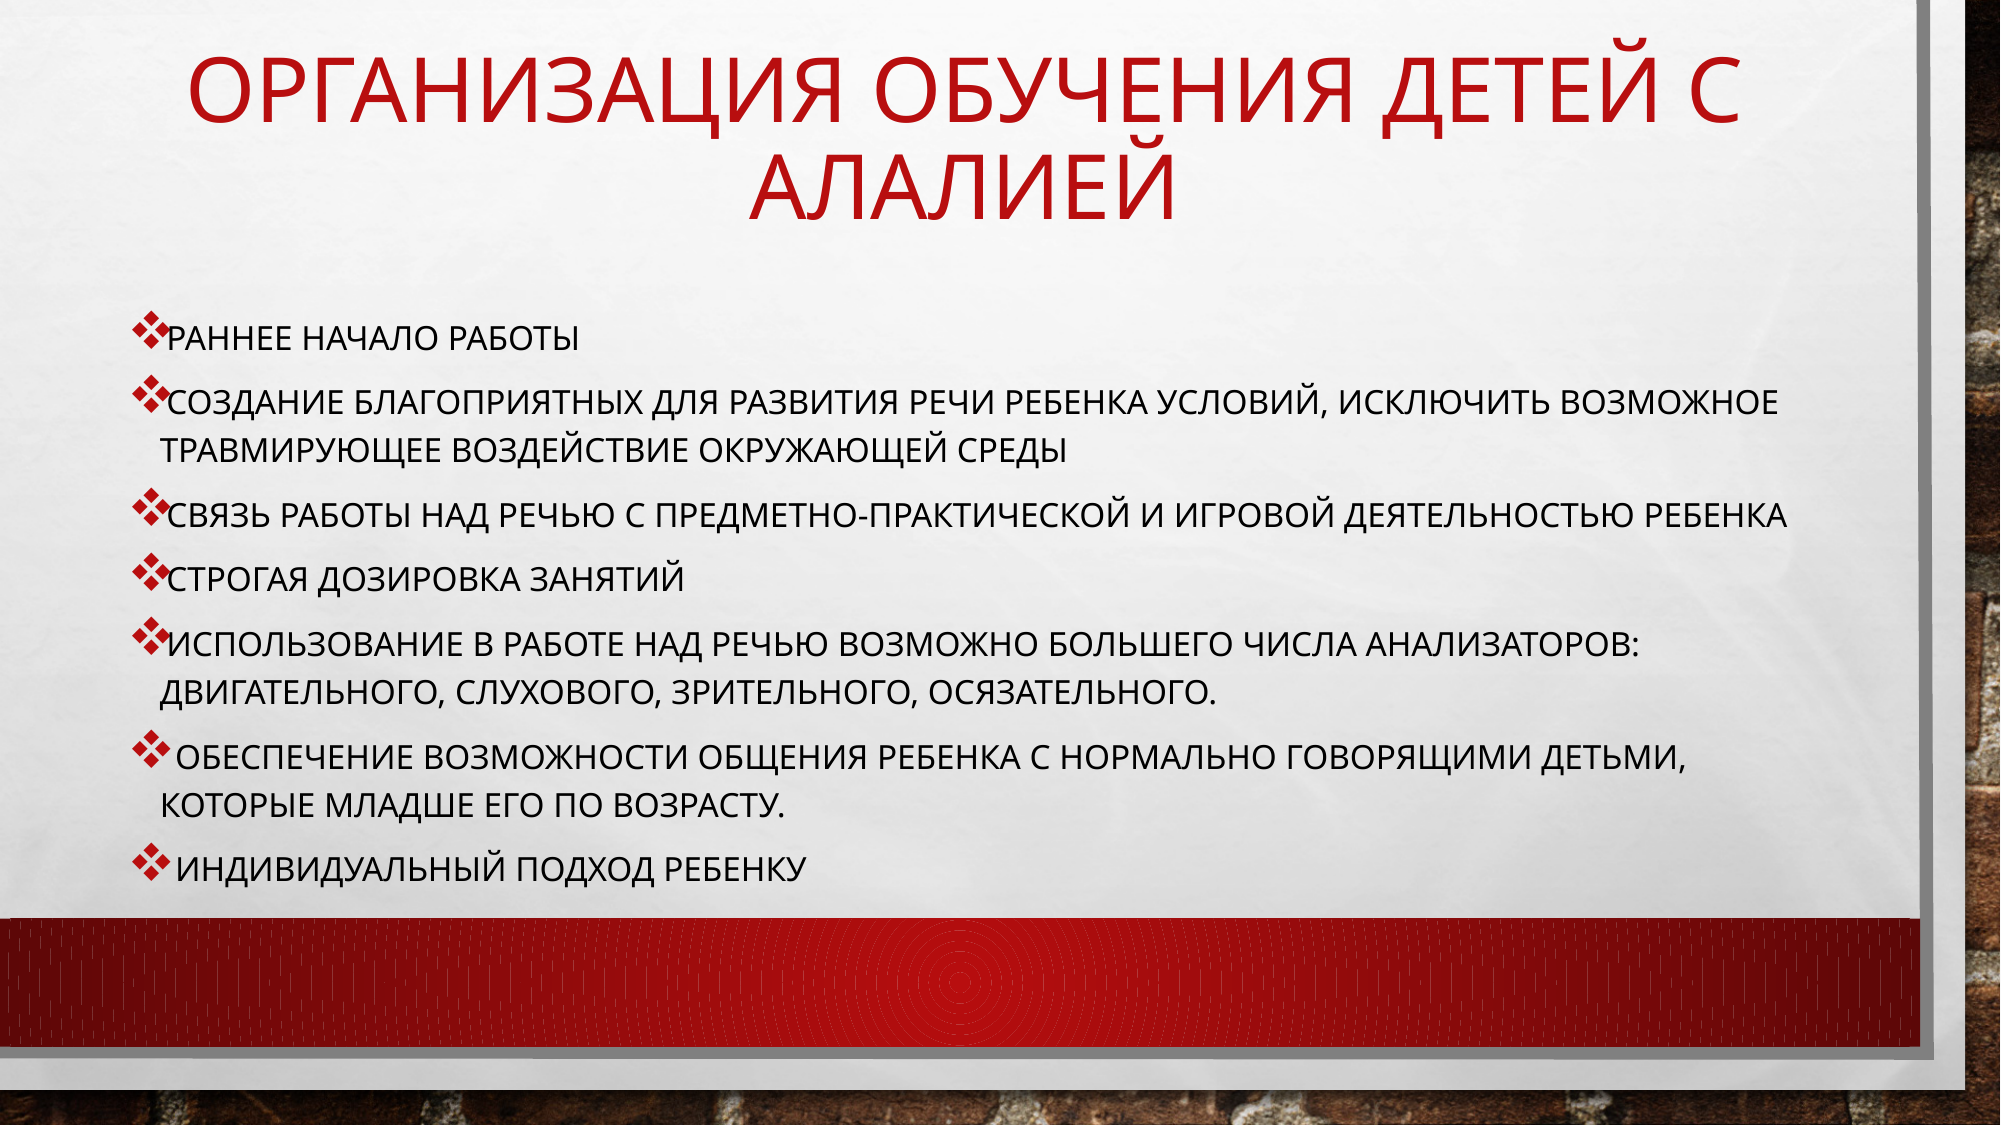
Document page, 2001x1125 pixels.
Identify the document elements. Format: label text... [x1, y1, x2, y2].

title Организация обучения детей с алалией [112, 36, 1818, 247]
picture [0, 0, 2000, 1125]
list Раннее начало работы Создание благоприятных для развития речи ребенка условий, исключить возможное травмирующее воздействие окружающей среды Связь работы над речью с предметно-практической и игровой деятельностью ребенка Строгая дозировка занятий Использование в работе над речью возможно большего числа анализаторов: двигательного, слухового, зрительного, осязательного. Обеспечение возможности общения ребенка с нормально говорящими детьми, которые младше его по возрасту. Индивидуальный подход ребенку [112, 273, 1818, 1020]
